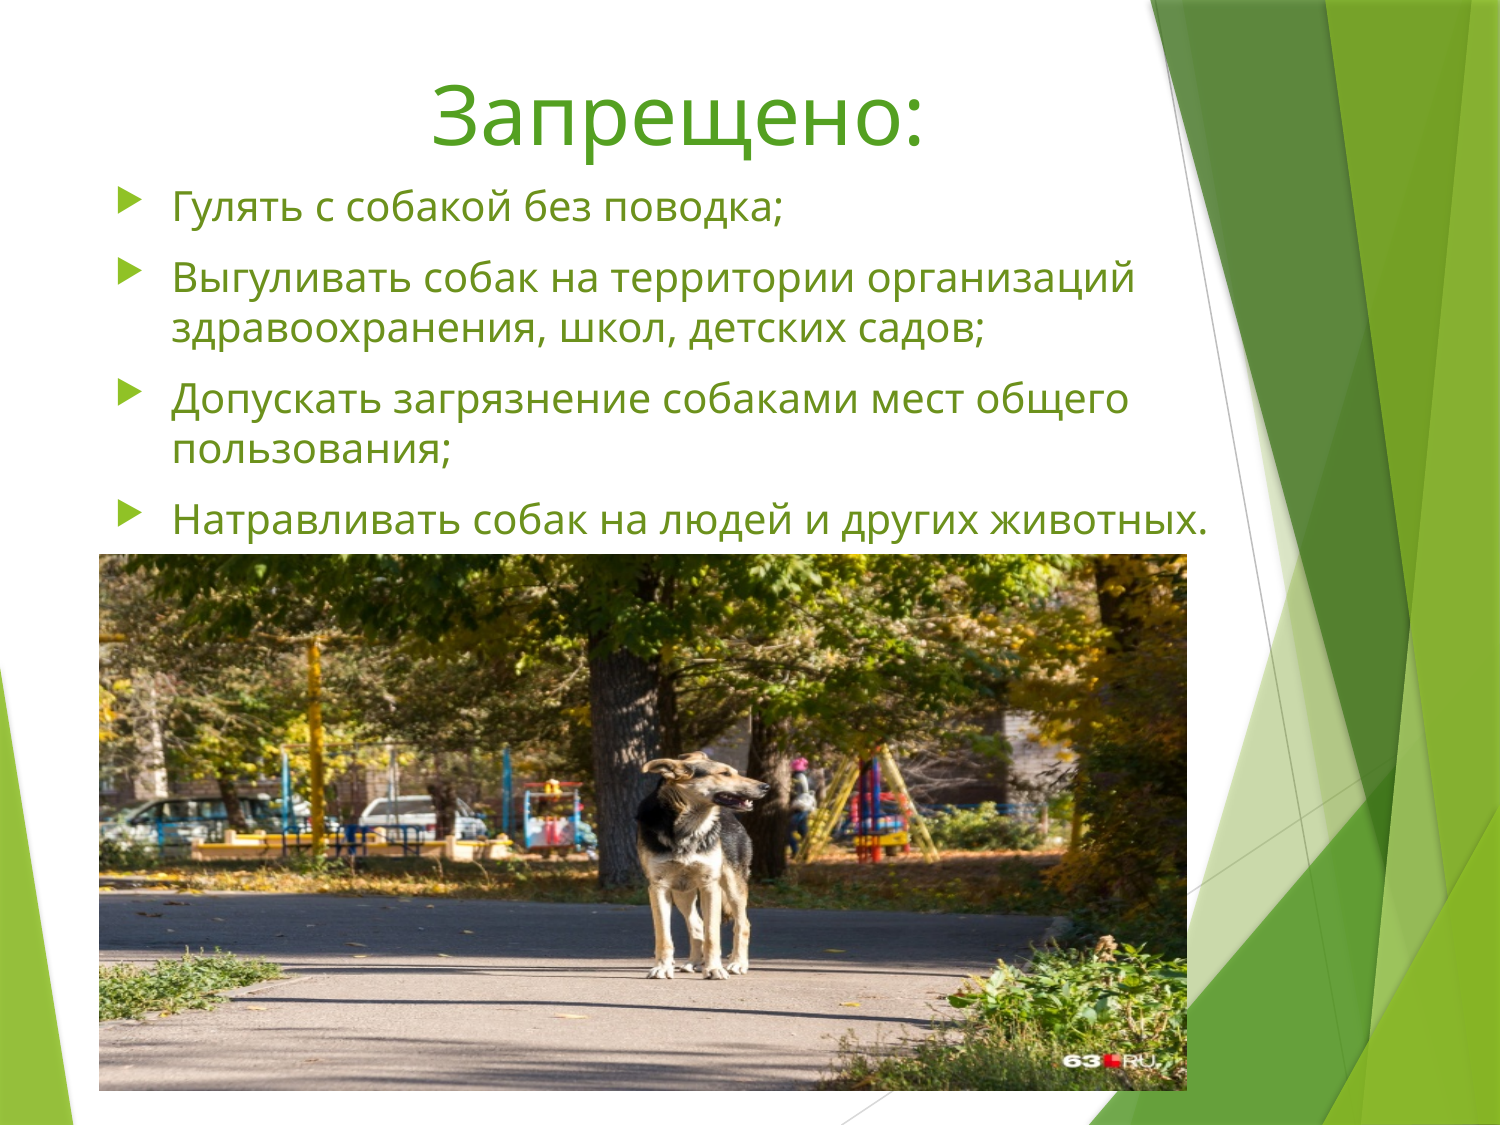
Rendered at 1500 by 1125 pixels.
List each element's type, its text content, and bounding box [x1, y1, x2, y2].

title Запрещено: [99, 54, 1258, 173]
picture [99, 554, 1188, 1091]
list Гулять с собакой без поводка; Выгуливать собак на территории организаций здравоохранения, школ, детских садов; Допускать загрязнение собаками мест общего пользования; Натравливать собак на людей и других животных. [99, 172, 1247, 539]
